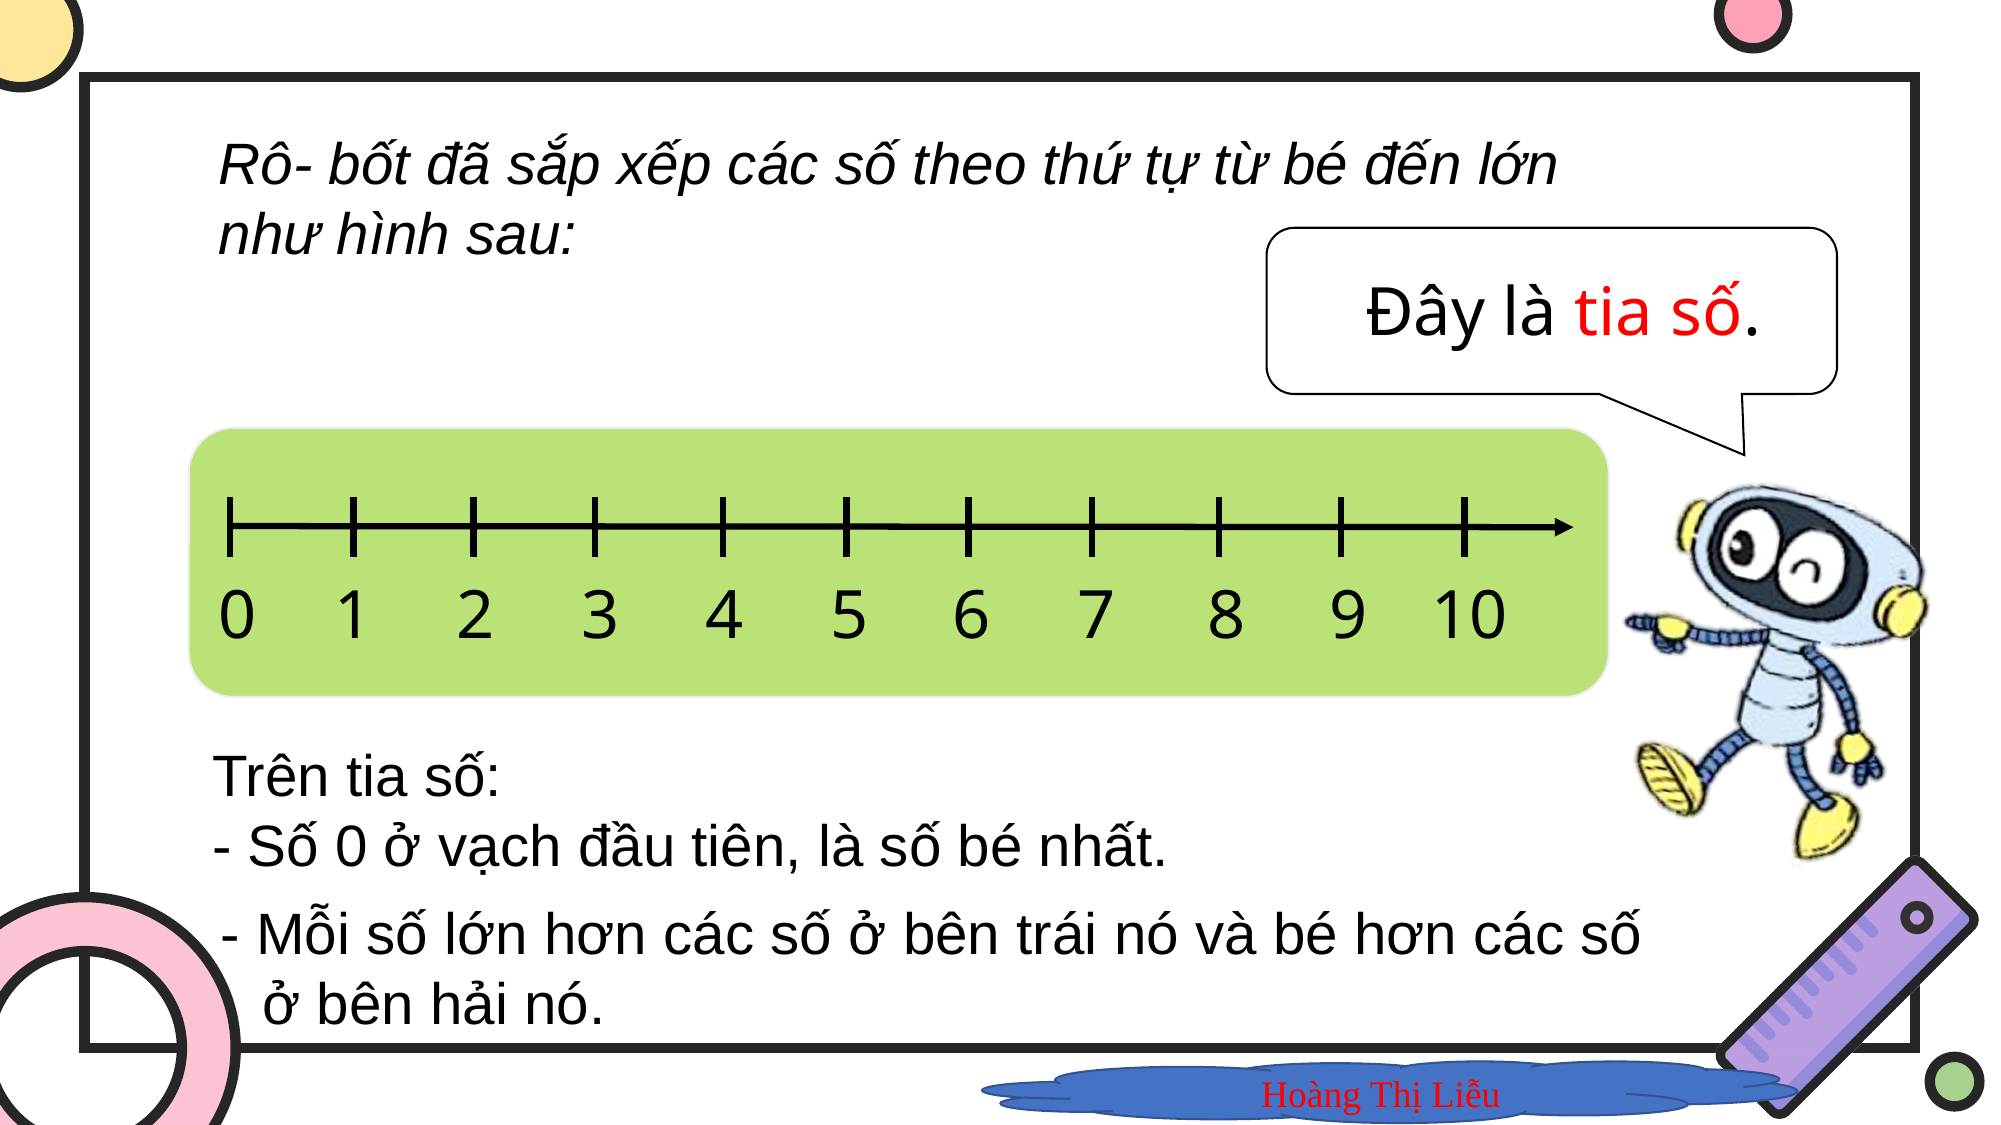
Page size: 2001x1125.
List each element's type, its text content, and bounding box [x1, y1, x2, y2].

text_box 10 [1405, 564, 1533, 659]
text_box [1563, 1060, 1799, 1117]
text_box Trên tia số: - Số 0 ở vạch đầu tiên, là số bé nhất. [197, 730, 1580, 886]
text_box 5 [810, 564, 890, 659]
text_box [229, 497, 1574, 557]
text_box 0 [197, 564, 277, 660]
text_box [1265, 226, 1839, 442]
text_box [187, 426, 1598, 699]
text_box 2 [435, 564, 516, 660]
text_box 1 [313, 564, 394, 659]
text_box 9 [1309, 564, 1389, 660]
text_box Đây là tia số. [1309, 261, 1817, 356]
text_box 3 [560, 564, 641, 659]
text_box [980, 1066, 1157, 1119]
text_box 8 [1187, 564, 1267, 659]
text_box 7 [1057, 564, 1137, 659]
text_box 6 [932, 564, 1012, 660]
text_box Rô- bốt đã sắp xếp các số theo thứ tự từ bé đến lớn như hình sau: [203, 118, 1586, 274]
picture [1568, 412, 1994, 1124]
text_box Hoàng Thị Liễu [1157, 1062, 1605, 1122]
text_box - Mỗi số lớn hơn các số ở bên trái nó và bé hơn các số ở bên hải nó. [203, 888, 1689, 1044]
text_box 4 [685, 564, 765, 660]
